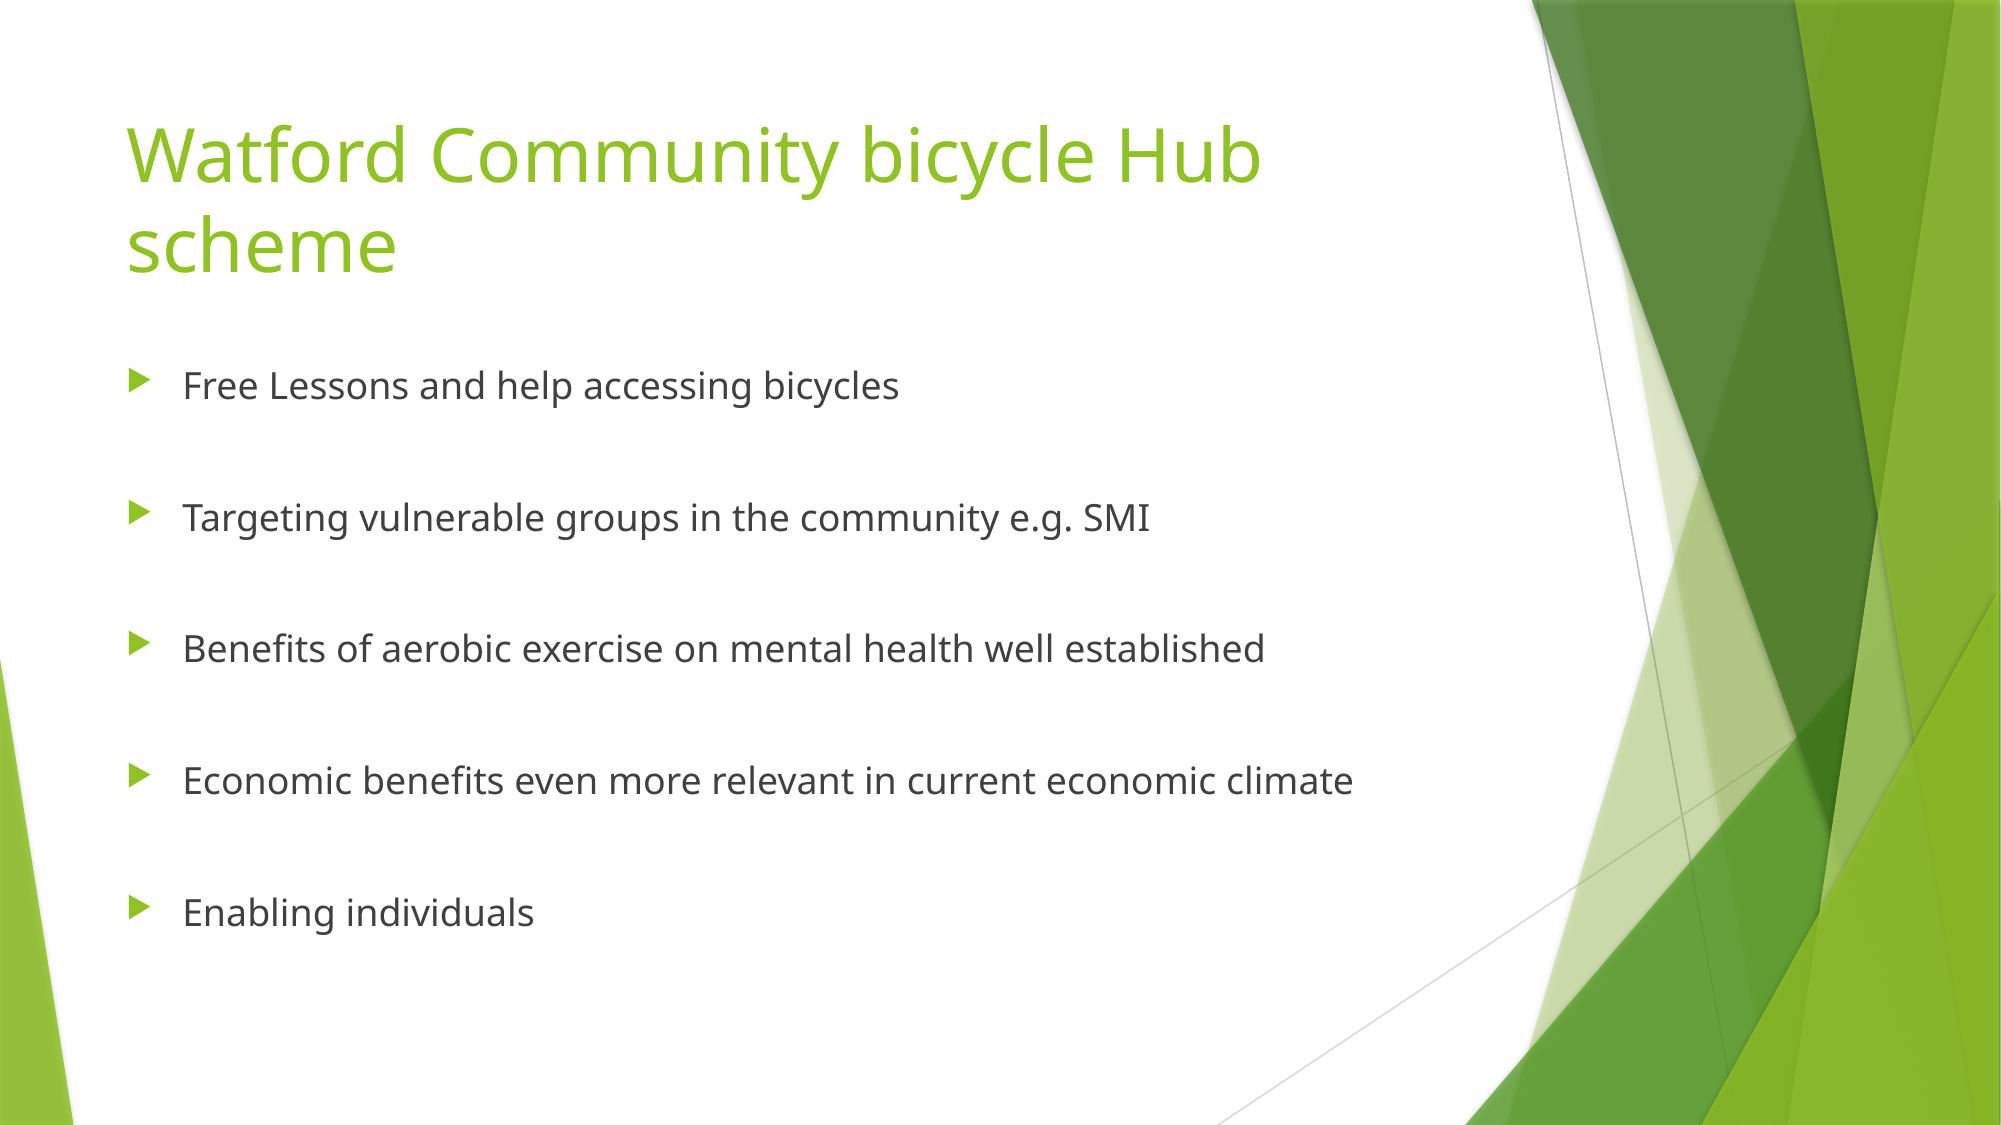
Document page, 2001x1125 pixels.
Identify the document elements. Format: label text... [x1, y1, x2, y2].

title Watford Community bicycle Hub scheme [111, 99, 1522, 317]
list Free Lessons and help accessing bicycles Targeting vulnerable groups in the community e.g. SMI Benefits of aerobic exercise on mental health well established Economic benefits even more relevant in current economic climate Enabling individuals [111, 354, 1522, 992]
